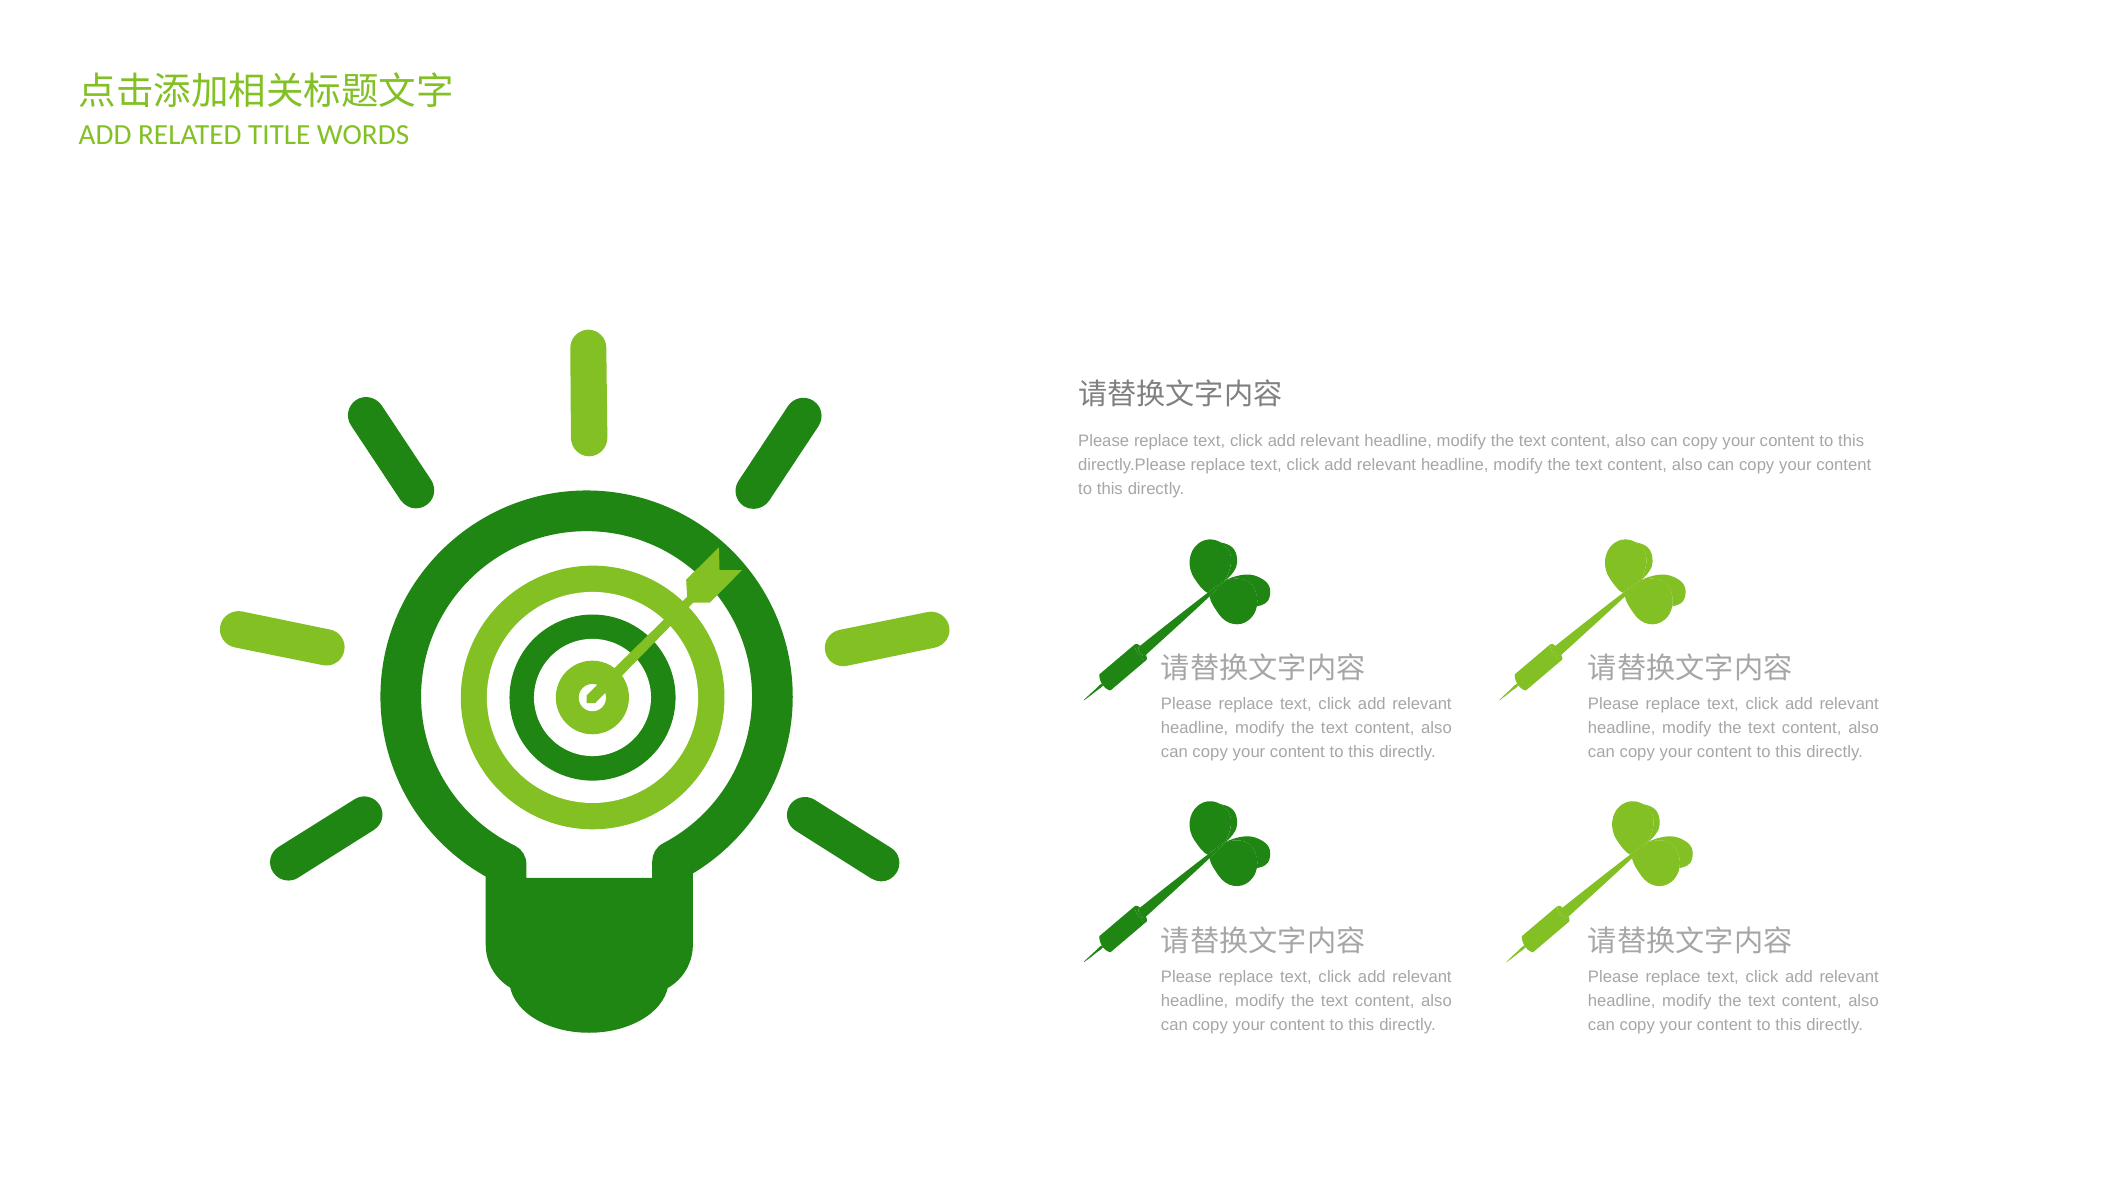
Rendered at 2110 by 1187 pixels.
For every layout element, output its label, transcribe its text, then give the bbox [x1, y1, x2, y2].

text_box 请替换文字内容 [1695, 915, 1822, 958]
text_box 请替换文字内容 Please replace text, click add relevant headline, modify the text content, also can copy your content to this directly.Please replace text, click add relevant headline, modify the text content, also can copy your content to this directly. [1078, 367, 1880, 498]
text_box Please replace text, click add relevant headline, modify the text content, also can copy your content to this directly. [1587, 688, 1880, 761]
text_box Please replace text, click add relevant headline, modify the text content, also can copy your content to this directly. [1160, 688, 1453, 761]
text_box [824, 611, 950, 667]
text_box 请替换文字内容 [1272, 915, 1395, 958]
text_box 请替换文字内容 [1272, 642, 1395, 685]
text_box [1083, 538, 1272, 701]
text_box [735, 397, 822, 490]
text_box [570, 329, 608, 457]
text_box [347, 397, 435, 490]
text_box Please replace text, click add relevant headline, modify the text content, also can copy your content to this directly. [1587, 961, 1880, 1034]
text_box [793, 797, 900, 882]
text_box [380, 490, 793, 1033]
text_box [1506, 799, 1695, 963]
text_box 点击添加相关标题文字 [62, 59, 470, 121]
text_box [270, 796, 380, 881]
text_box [1499, 538, 1688, 701]
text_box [1083, 799, 1272, 963]
text_box ADD RELATED TITLE WORDS [62, 107, 426, 159]
text_box Please replace text, click add relevant headline, modify the text content, also can copy your content to this directly. [1160, 961, 1453, 1034]
text_box 请替换文字内容 [1688, 642, 1822, 685]
text_box [219, 611, 345, 666]
